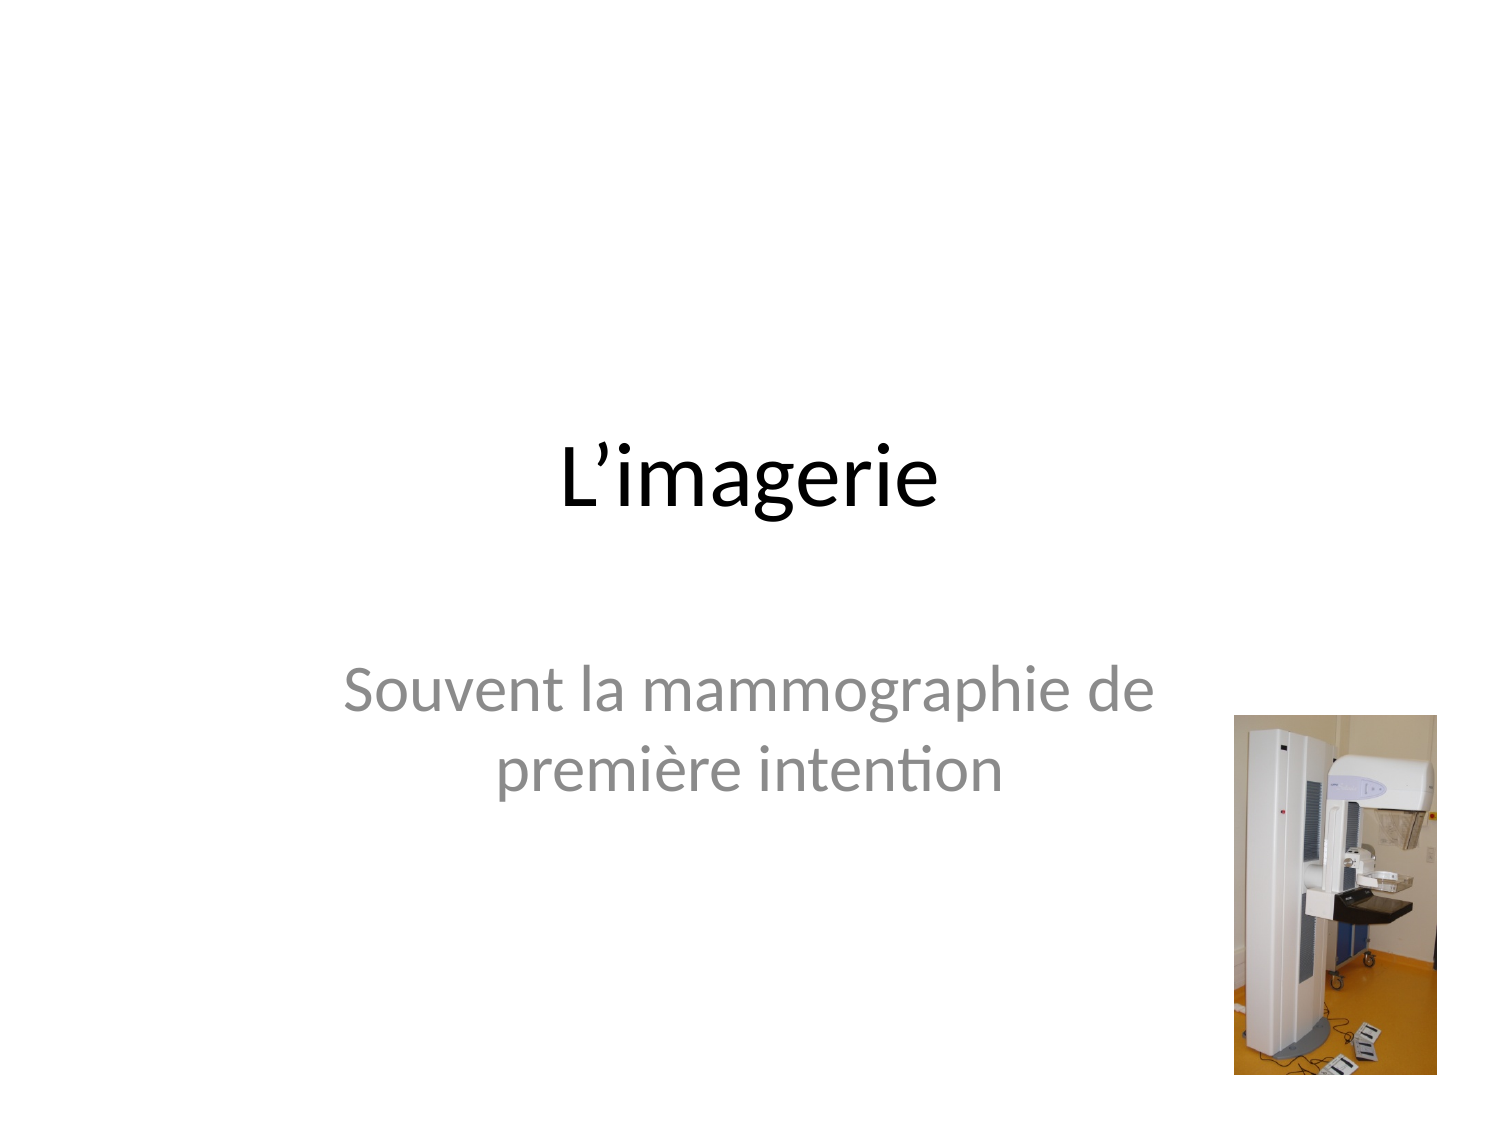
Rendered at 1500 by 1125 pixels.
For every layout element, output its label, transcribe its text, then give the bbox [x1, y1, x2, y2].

picture [1233, 715, 1437, 1075]
title L’imagerie [112, 349, 1388, 591]
subtitle Souvent la mammographie de première intention [225, 637, 1275, 925]
